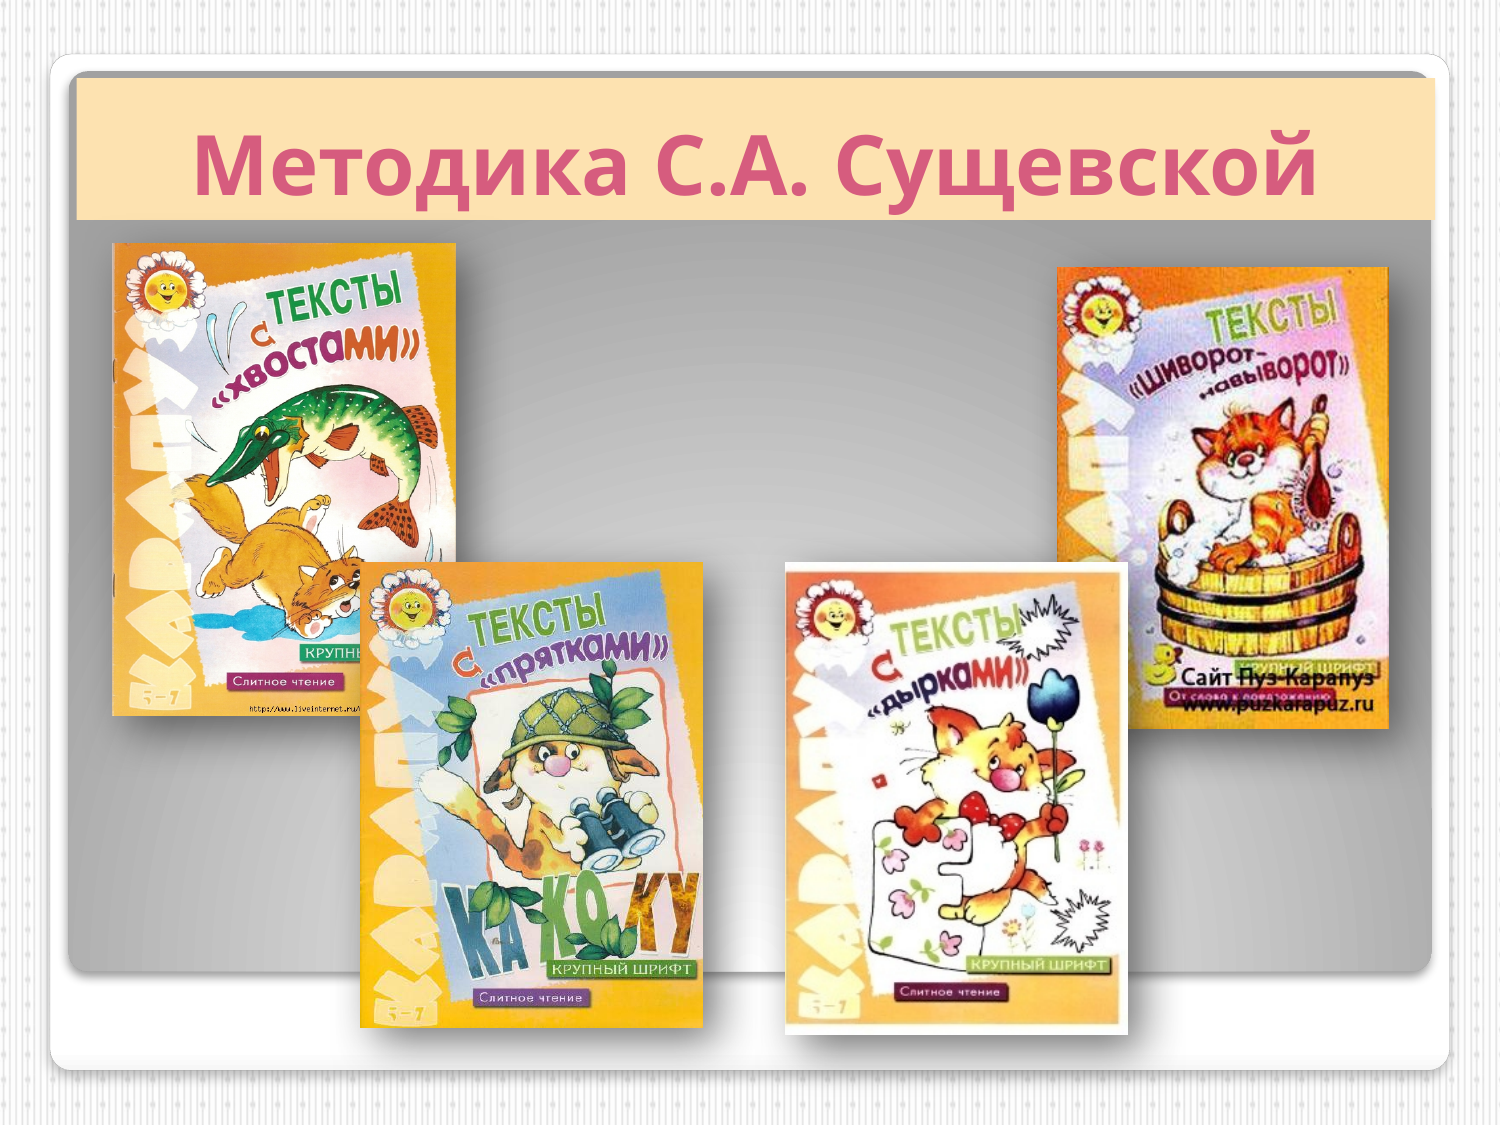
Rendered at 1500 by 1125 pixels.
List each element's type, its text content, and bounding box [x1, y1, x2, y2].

picture [785, 266, 1389, 1036]
title Методика С.А. Сущевской [76, 78, 1436, 220]
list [111, 243, 456, 717]
picture [359, 562, 703, 1028]
